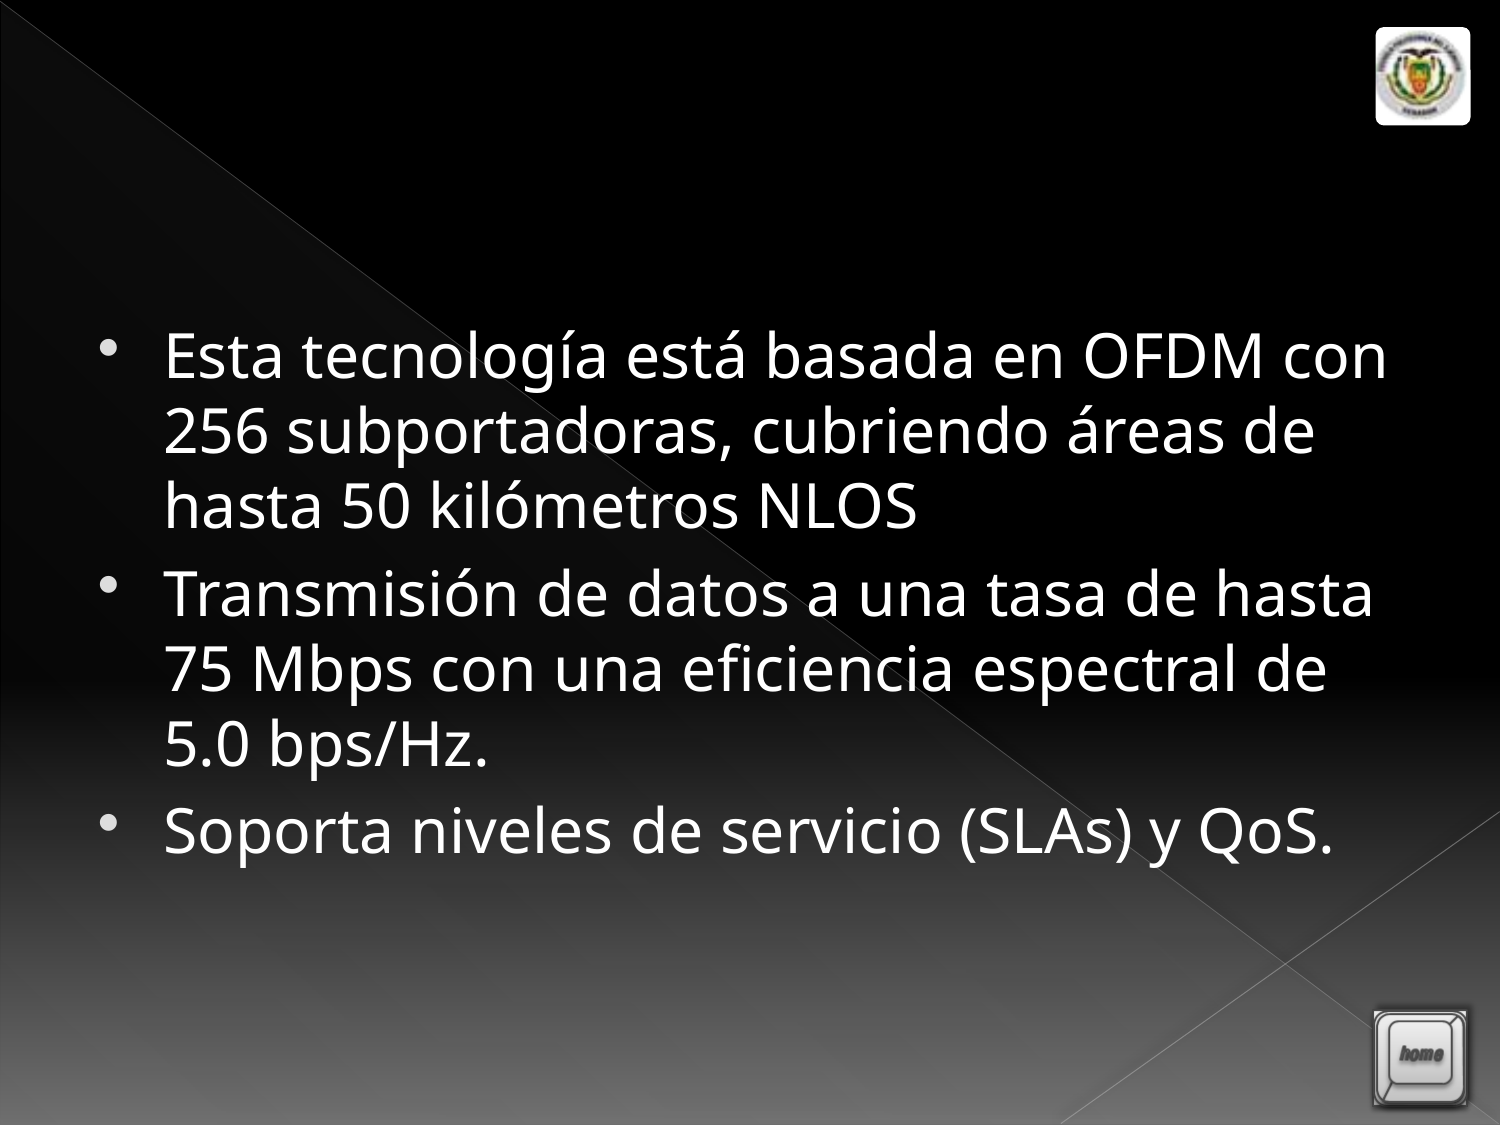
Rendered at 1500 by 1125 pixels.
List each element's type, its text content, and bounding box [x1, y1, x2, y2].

picture [1375, 26, 1471, 126]
picture [1363, 995, 1482, 1118]
list Esta tecnología está basada en OFDM con 256 subportadoras, cubriendo áreas de hasta 50 kilómetros NLOS Transmisión de datos a una tasa de hasta 75 Mbps con una eficiencia espectral de 5.0 bps/Hz. Soporta niveles de servicio (SLAs) y QoS. [75, 308, 1425, 1059]
